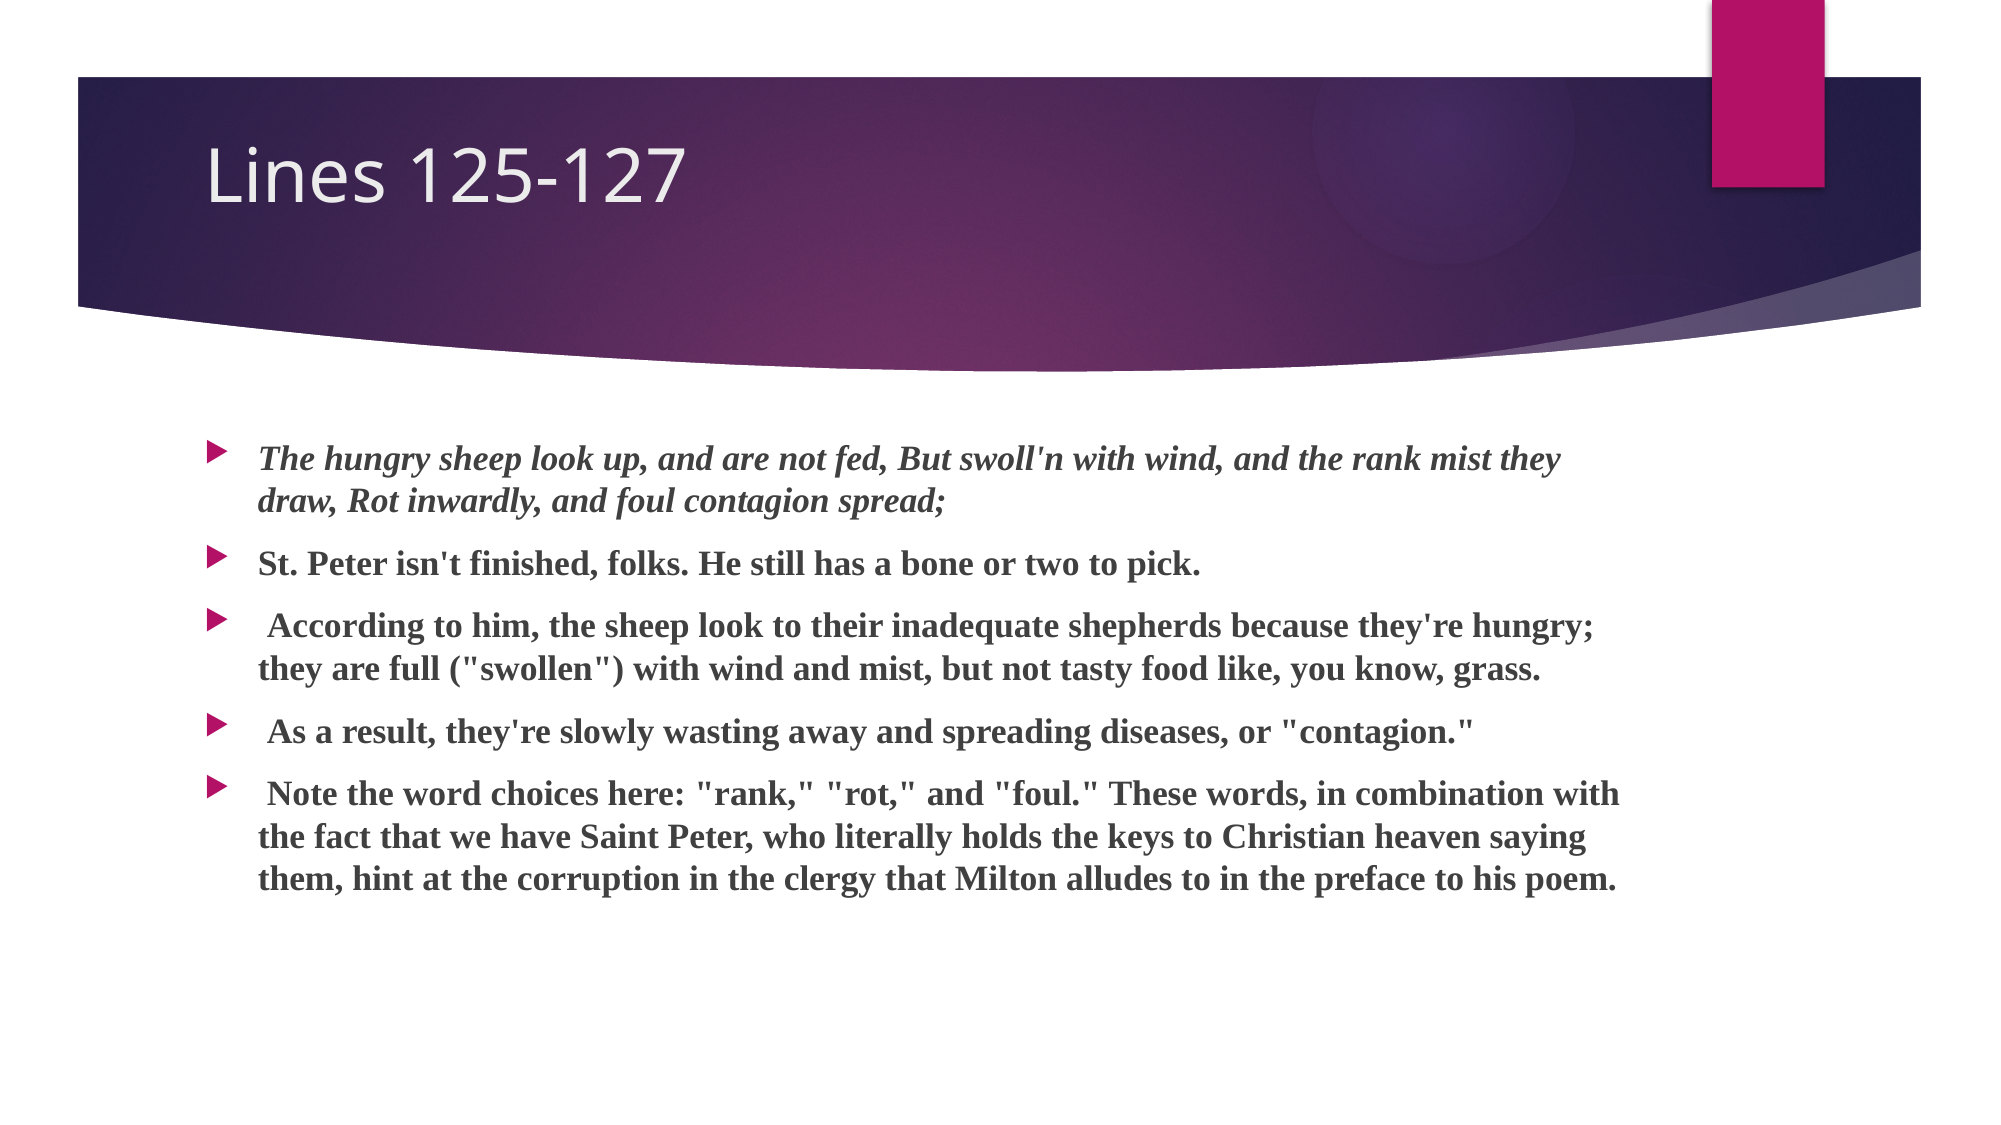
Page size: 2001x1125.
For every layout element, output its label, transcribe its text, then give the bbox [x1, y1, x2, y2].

title Lines 125-127 [189, 159, 1627, 276]
list The hungry sheep look up, and are not fed, But swoll'n with wind, and the rank mist they draw, Rot inwardly, and foul contagion spread; St. Peter isn't finished, folks. He still has a bone or two to pick. According to him, the sheep look to their inadequate shepherds because they're hungry; they are full ("swollen") with wind and mist, but not tasty food like, you know, grass. As a result, they're slowly wasting away and spreading diseases, or "contagion." Note the word choices here: "rank," "rot," and "foul." These words, in combination with the fact that we have Saint Peter, who literally holds the keys to Christian heaven saying them, hint at the corruption in the clergy that Milton alludes to in the preface to his poem. [189, 427, 1638, 988]
